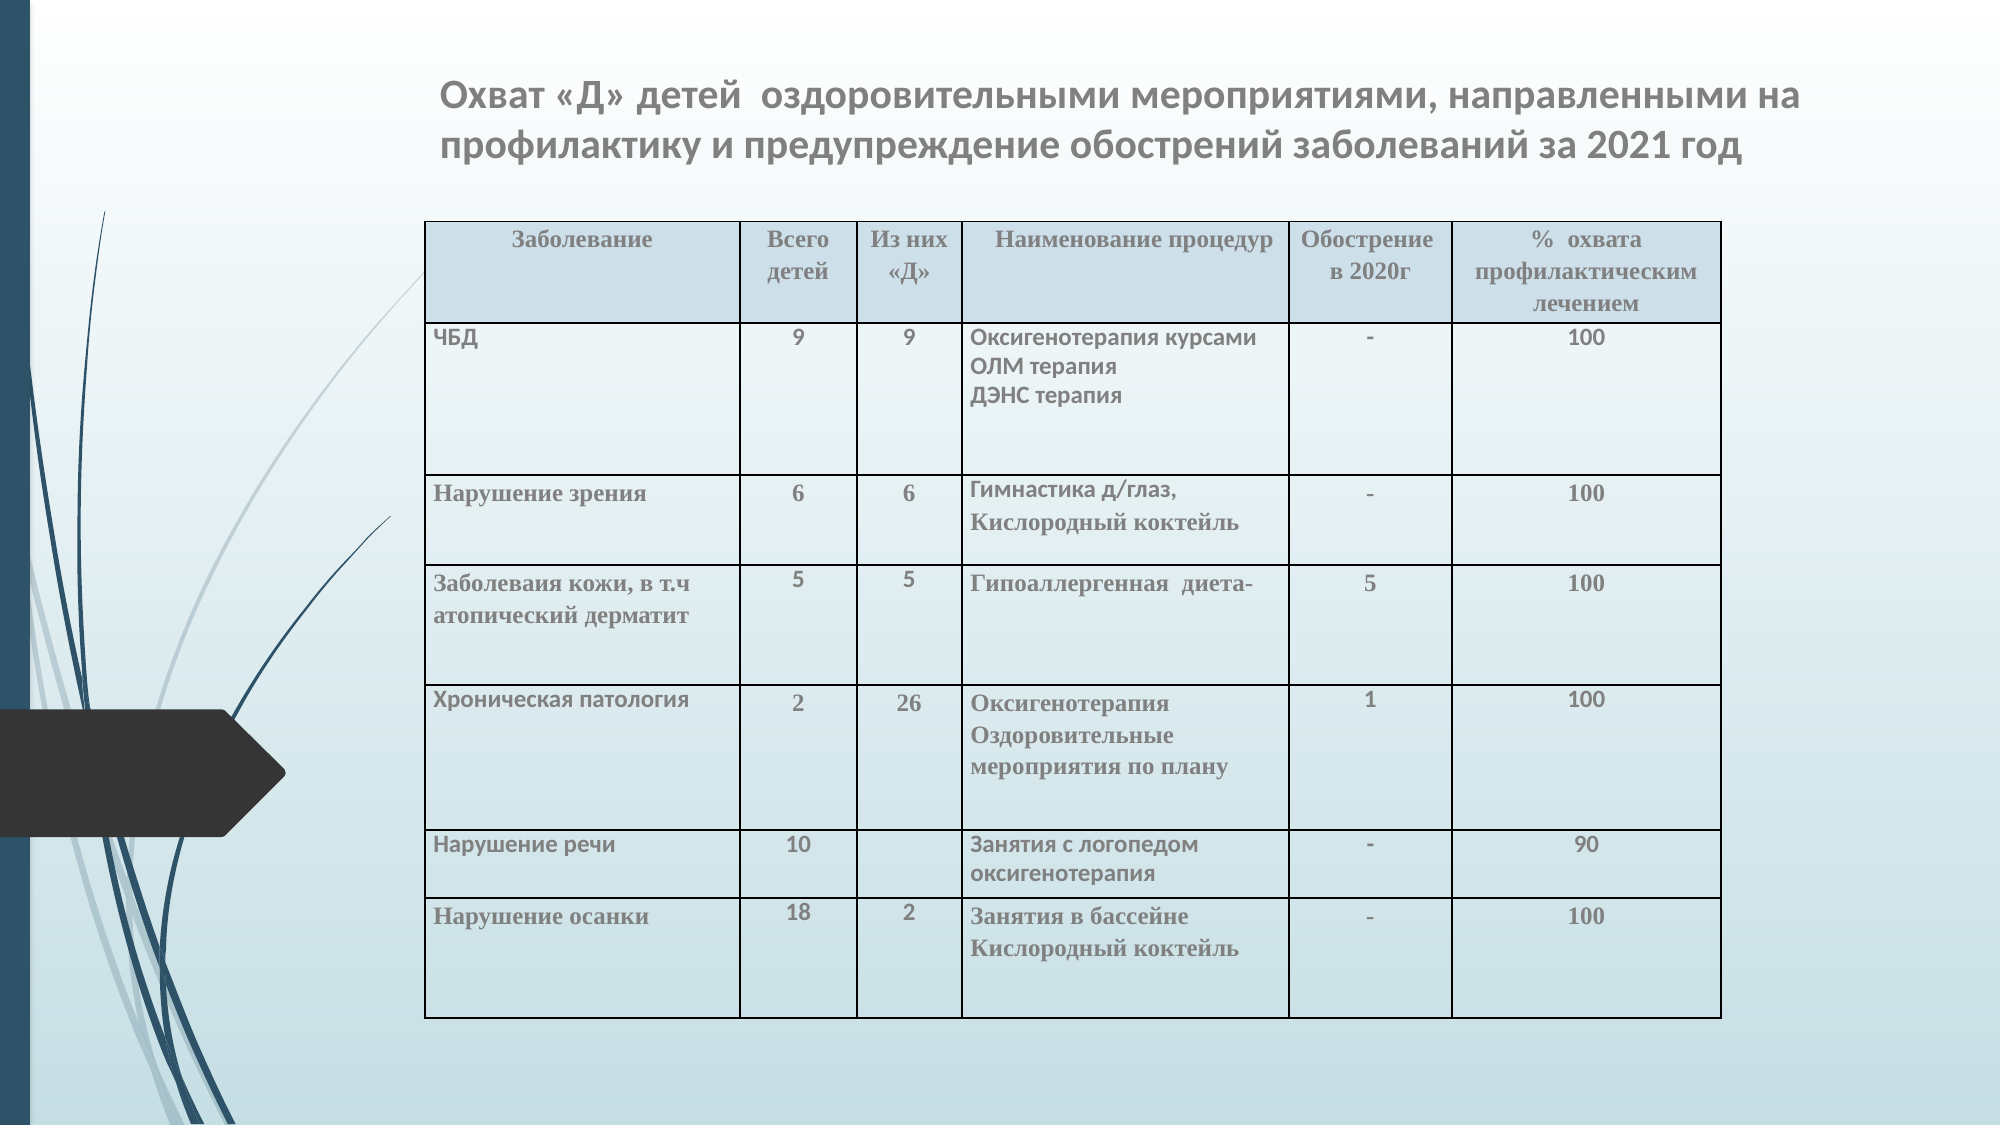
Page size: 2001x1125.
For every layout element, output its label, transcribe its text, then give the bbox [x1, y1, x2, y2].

table_cell 26 [858, 686, 961, 829]
table_header Наименование процедур [963, 222, 1288, 322]
table_cell 100 [1453, 476, 1720, 564]
table_cell 5 [1290, 566, 1451, 684]
table_cell 90 [1453, 831, 1720, 897]
table_cell - [1290, 899, 1451, 1017]
table_cell Оксигенотерапия курсами ОЛМ терапия ДЭНС терапия [963, 324, 1288, 474]
table_cell - [1290, 324, 1451, 474]
table_cell 18 [741, 899, 856, 1017]
table_cell 10 [741, 831, 856, 897]
table_cell 1 [1290, 686, 1451, 829]
table_cell 9 [741, 324, 856, 474]
title Охват «Д» детей оздоровительными мероприятиями, направленными на профилактику и предупреждение обострений заболеваний за 2021 год [424, 46, 1888, 175]
table_header Из них «Д» [858, 222, 961, 322]
table_cell ЧБД [426, 324, 739, 474]
table_header Заболевание [426, 222, 739, 322]
table_cell Нарушение осанки [426, 899, 739, 1017]
table_cell Гимнастика д/глаз, Кислородный коктейль [963, 476, 1288, 564]
table_cell 5 [741, 566, 856, 684]
table_cell 100 [1453, 686, 1720, 829]
table_cell 6 [741, 476, 856, 564]
table_header Всего детей [741, 222, 856, 322]
table_cell Заболеваия кожи, в т.ч атопический дерматит [426, 566, 739, 684]
table_cell Занятия с логопедом оксигенотерапия [963, 831, 1288, 897]
table_cell Занятия в бассейне Кислородный коктейль [963, 899, 1288, 1017]
table_header Обострение в 2020г [1290, 222, 1451, 322]
table_cell Оксигенотерапия Оздоровительные мероприятия по плану [963, 686, 1288, 829]
table_cell Хроническая патология [426, 686, 739, 829]
table_cell Гипоаллергенная диета- [963, 566, 1288, 684]
table_cell Нарушение зрения [426, 476, 739, 564]
table_cell 5 [858, 566, 961, 684]
table_cell [858, 831, 961, 897]
table_cell - [1290, 831, 1451, 897]
table_cell 2 [741, 686, 856, 829]
table_cell 100 [1453, 899, 1720, 1017]
table_cell 100 [1453, 324, 1720, 474]
table_cell 100 [1453, 566, 1720, 684]
table_cell 6 [858, 476, 961, 564]
table_cell - [1290, 476, 1451, 564]
table_cell Нарушение речи [426, 831, 739, 897]
table_cell 9 [858, 324, 961, 474]
table_cell 2 [858, 899, 961, 1017]
table_header % охвата профилактическим лечением [1453, 222, 1720, 322]
